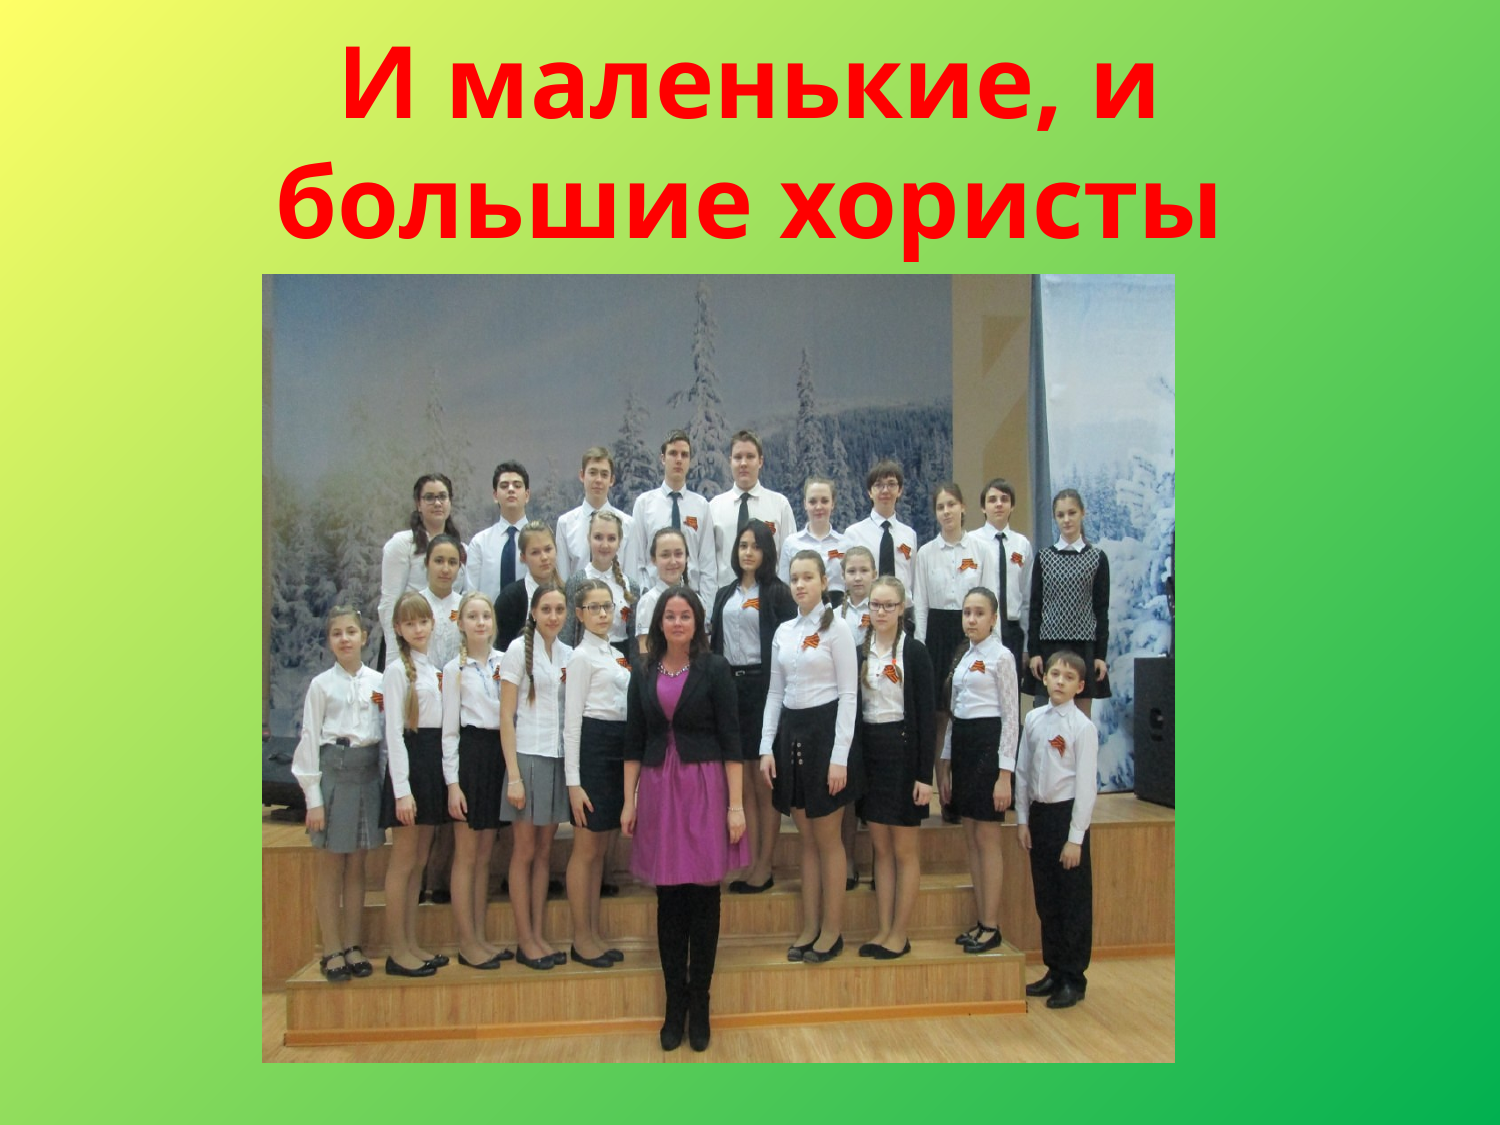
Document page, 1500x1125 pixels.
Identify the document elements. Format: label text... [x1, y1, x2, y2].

title И маленькие, и большие хористы [75, 44, 1425, 233]
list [262, 274, 1176, 1063]
